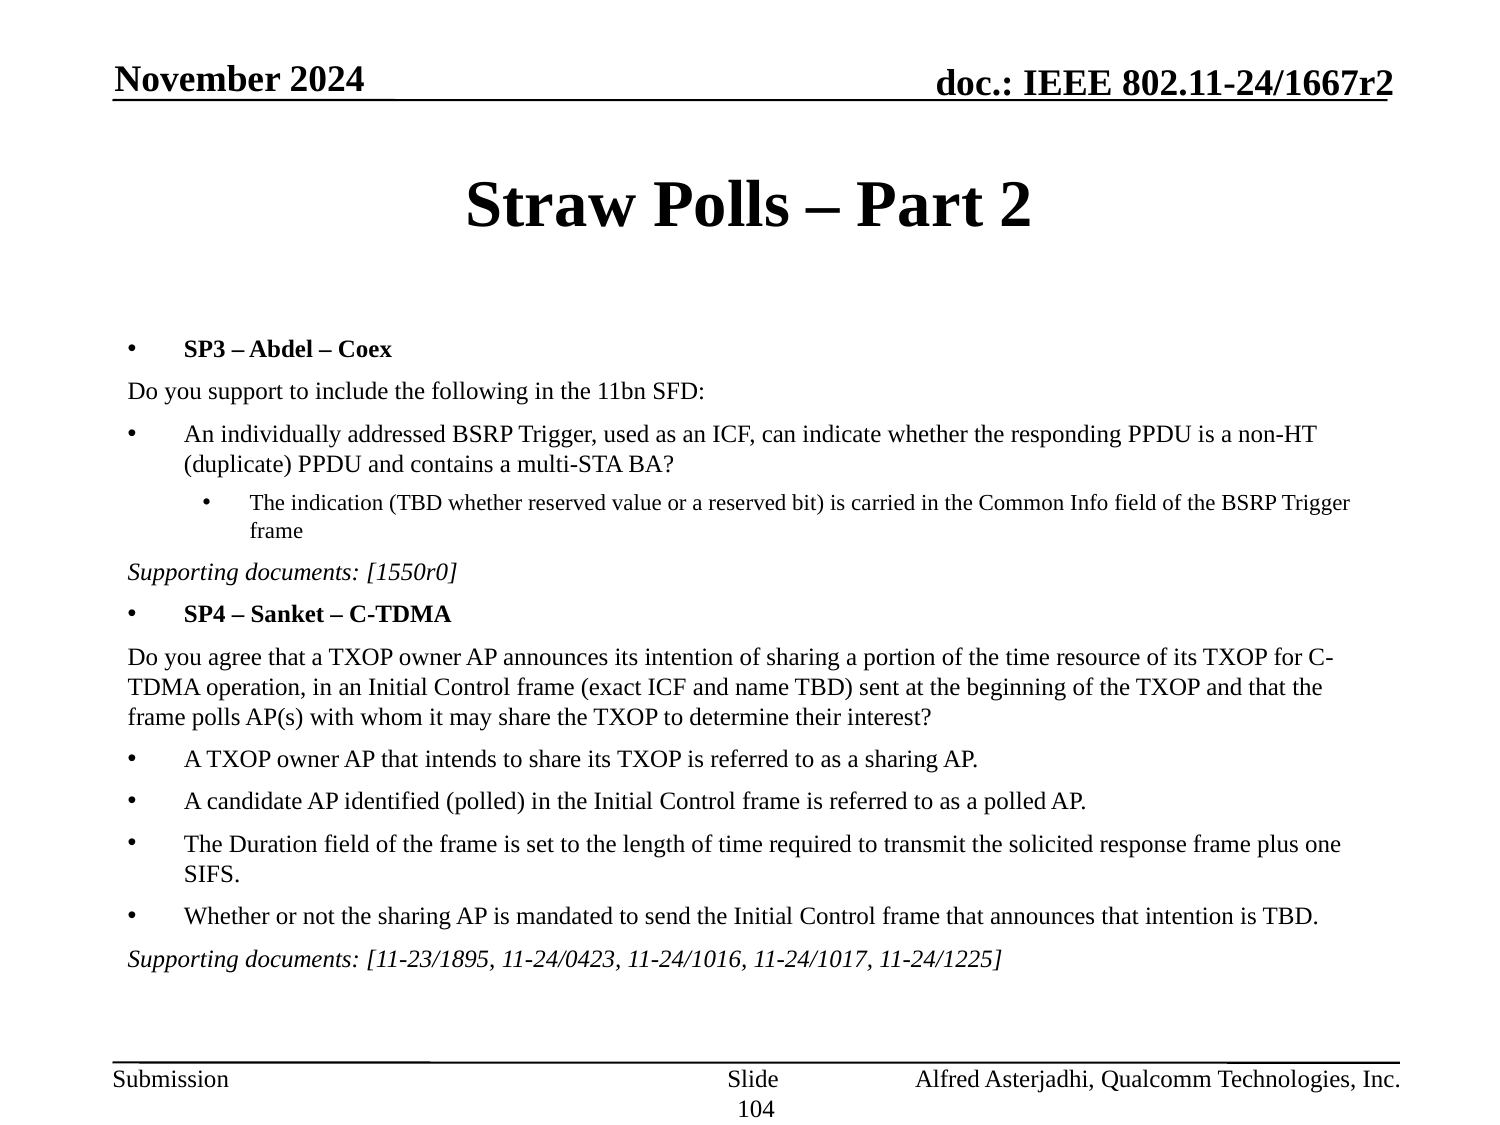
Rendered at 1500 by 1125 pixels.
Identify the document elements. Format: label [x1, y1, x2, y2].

slide_number [114, 54, 423, 100]
list [112, 324, 1388, 1000]
title [112, 112, 1388, 288]
slide_number [712, 1061, 800, 1123]
footer [878, 1061, 1402, 1093]
